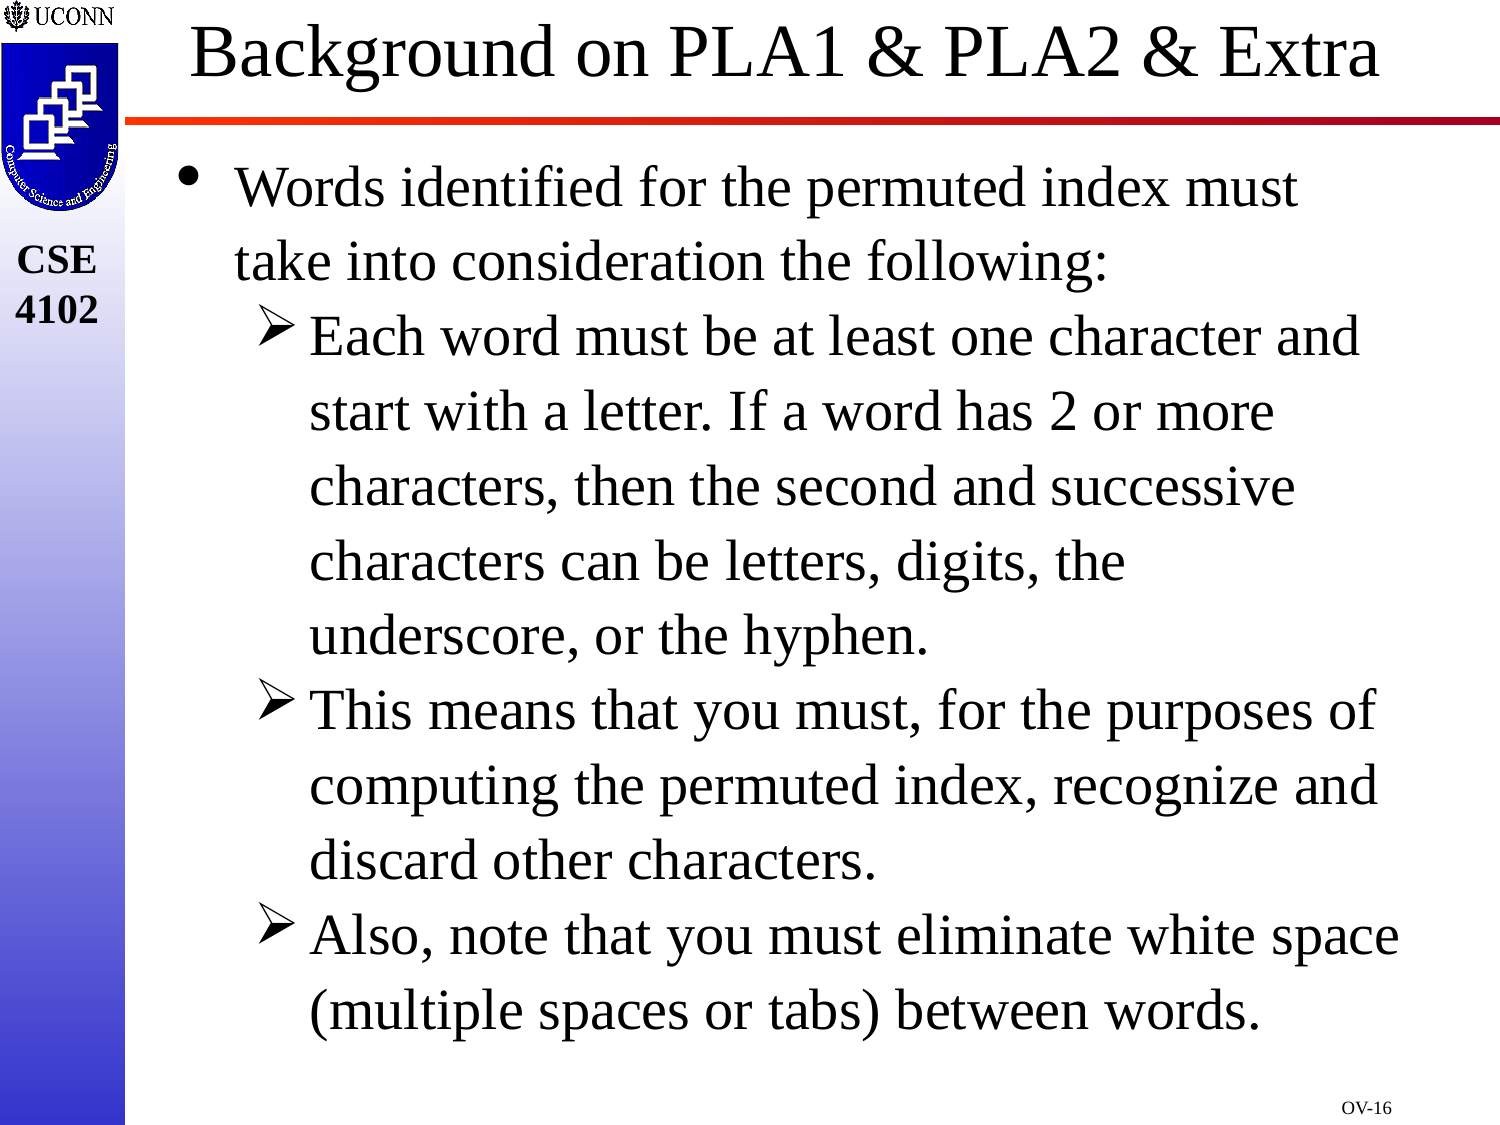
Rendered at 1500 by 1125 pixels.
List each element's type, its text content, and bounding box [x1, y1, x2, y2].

picture [0, 0, 119, 213]
title Background on PLA1 & PLA2 & Extra [124, 0, 1448, 113]
text_box Words identified for the permuted index must take into consideration the following: Each word must be at least one character and start with a letter. If a word has 2 or more characters, then the second and successive characters can be letters, digits, the underscore, or the hyphen. This means that you must, for the purposes of computing the permuted index, recognize and discard other characters. Also, note that you must eliminate white space (multiple spaces or tabs) between words. [163, 75, 1425, 1113]
